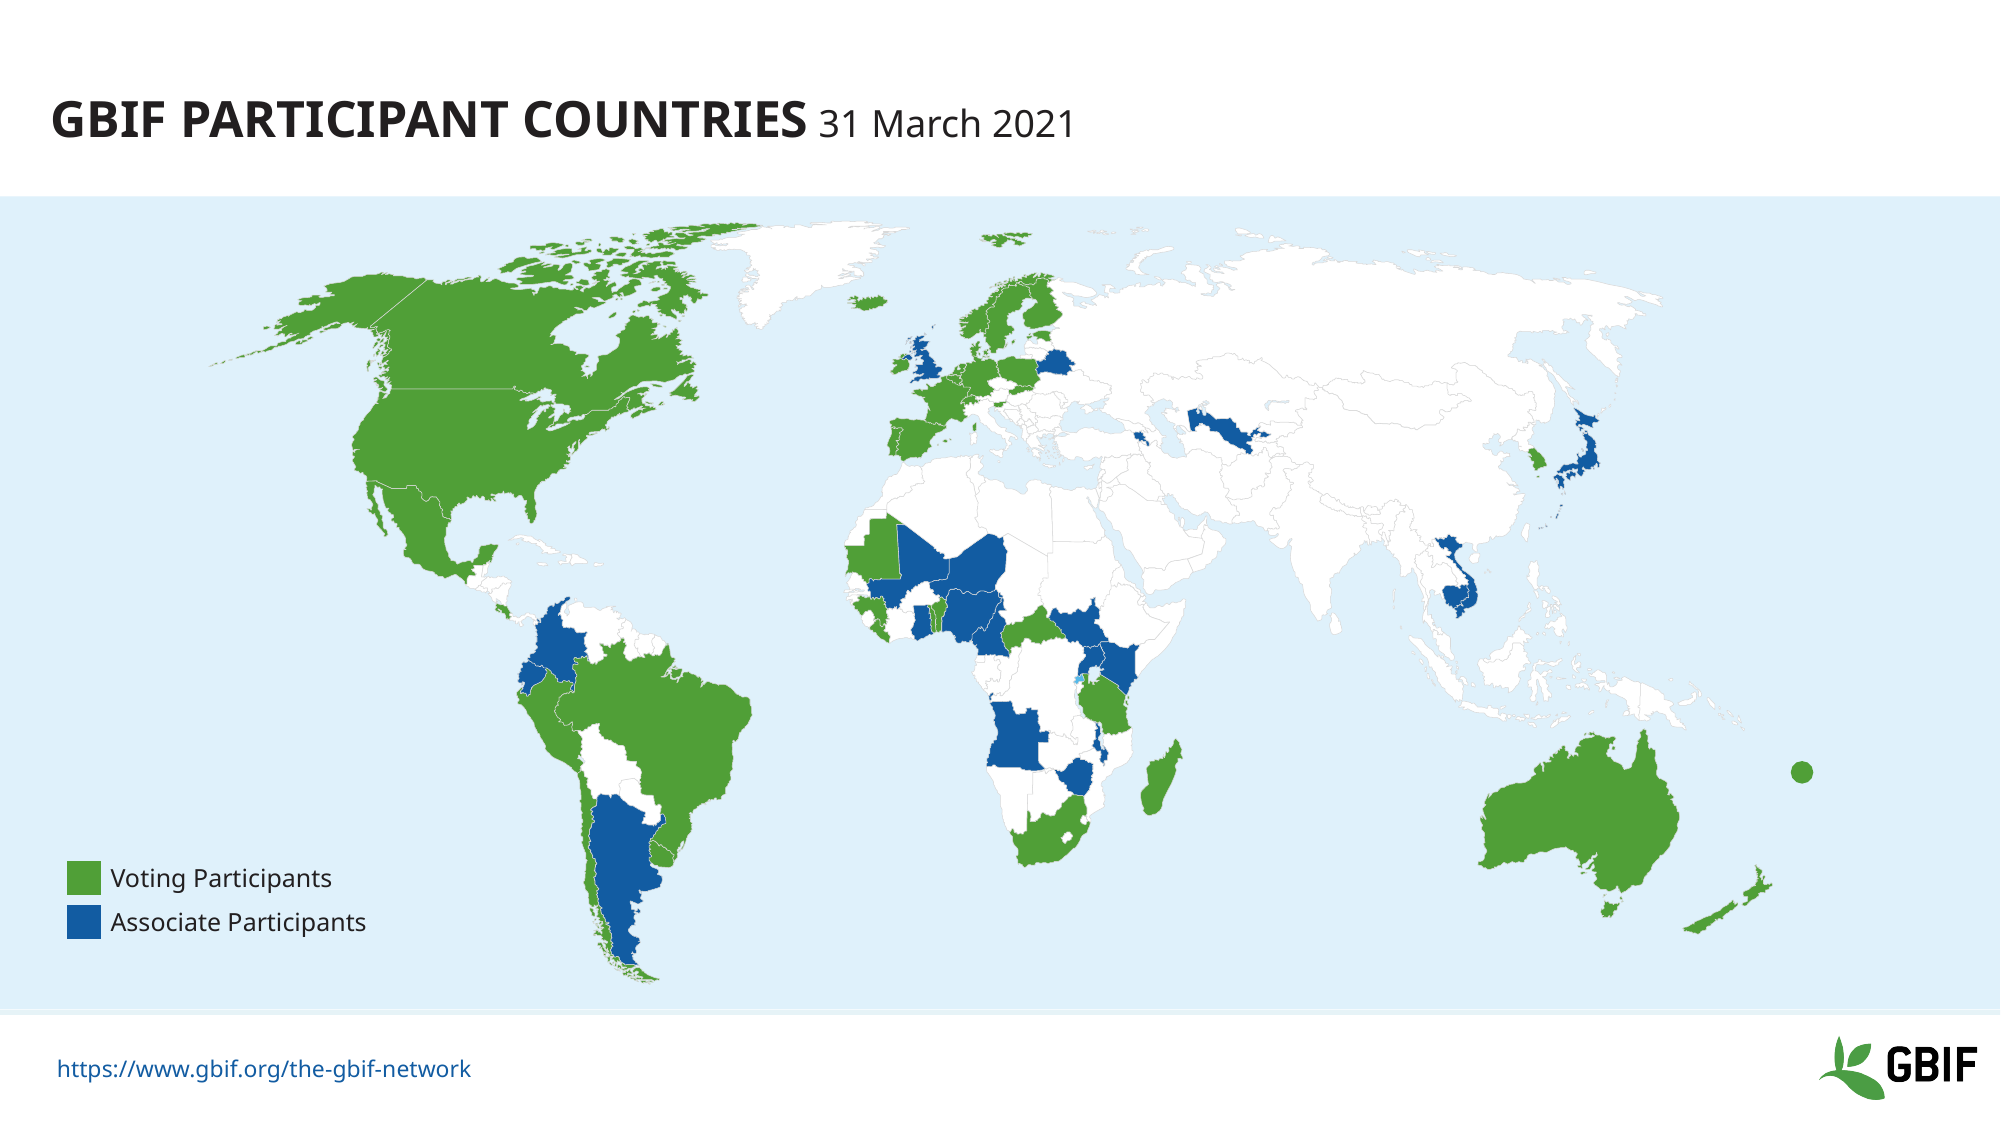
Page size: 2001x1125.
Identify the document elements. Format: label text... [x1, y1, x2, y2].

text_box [208, 221, 1773, 985]
footer https://www.gbif.org/the-gbif-network [41, 1038, 1475, 1099]
title GBIF Participant countries 31 March 2021 [38, 75, 1959, 167]
picture [1795, 1012, 2000, 1123]
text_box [68, 850, 383, 950]
text_box [1791, 762, 1813, 783]
